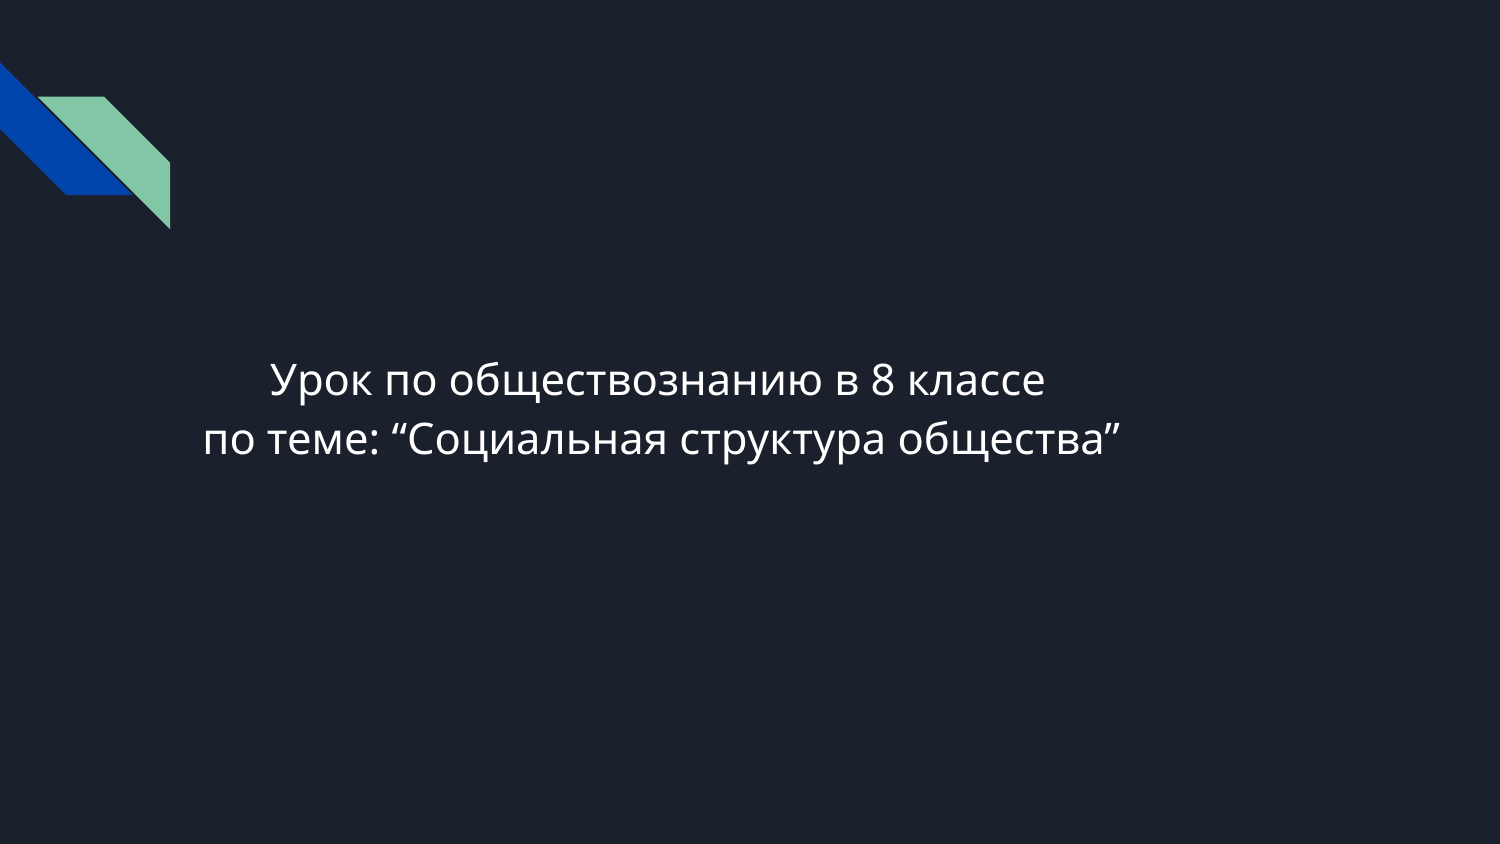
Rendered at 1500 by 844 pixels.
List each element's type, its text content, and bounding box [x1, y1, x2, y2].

title Урок по обществознанию в 8 классе по теме: “Социальная структура общества” [187, 334, 1342, 484]
